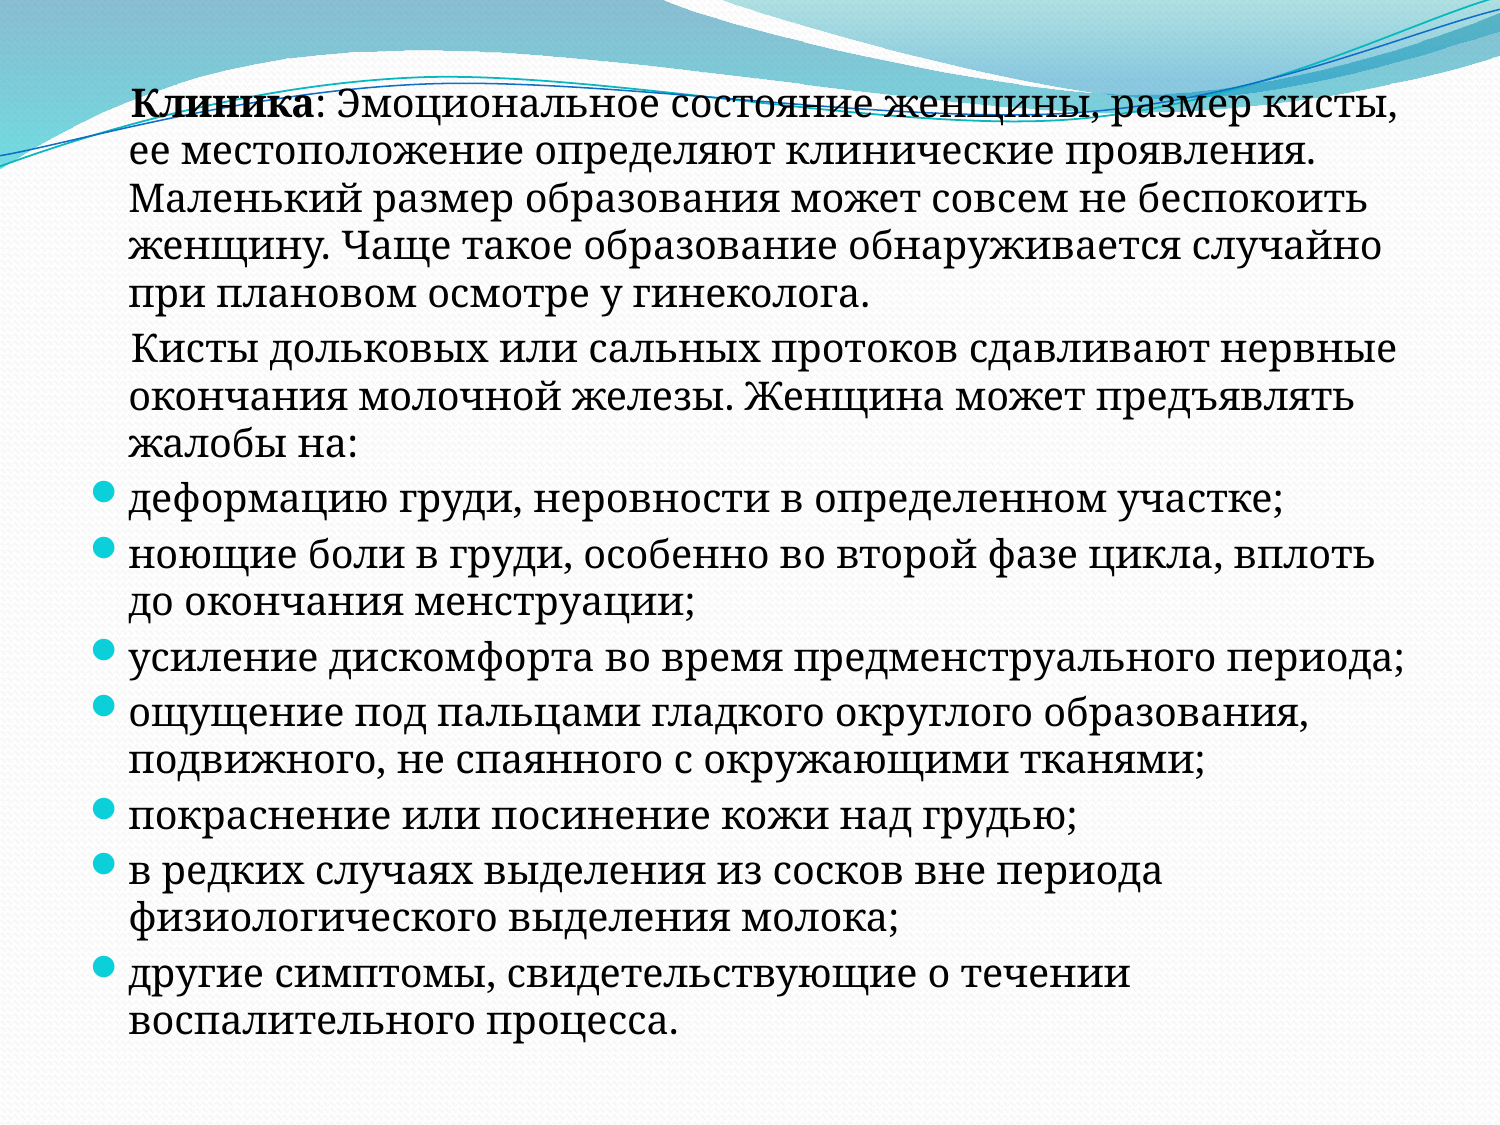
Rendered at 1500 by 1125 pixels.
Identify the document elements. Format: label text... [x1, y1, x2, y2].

list Клиника: Эмоциональное состояние женщины, размер кисты, ее местоположение определяют клинические проявления. Маленький размер образования может совсем не беспокоить женщину. Чаще такое образование обнаруживается случайно при плановом осмотре у гинеколога. Кисты дольковых или сальных протоков сдавливают нервные окончания молочной железы. Женщина может предъявлять жалобы на: деформацию груди, неровности в определенном участке; ноющие боли в груди, особенно во второй фазе цикла, вплоть до окончания менструации; усиление дискомфорта во время предменструального периода; ощущение под пальцами гладкого округлого образования, подвижного, не спаянного с окружающими тканями; покраснение или посинение кожи над грудью; в редких случаях выделения из сосков вне периода физиологического выделения молока; другие симптомы, свидетельствующие о течении воспалительного процесса. [75, 70, 1425, 1125]
